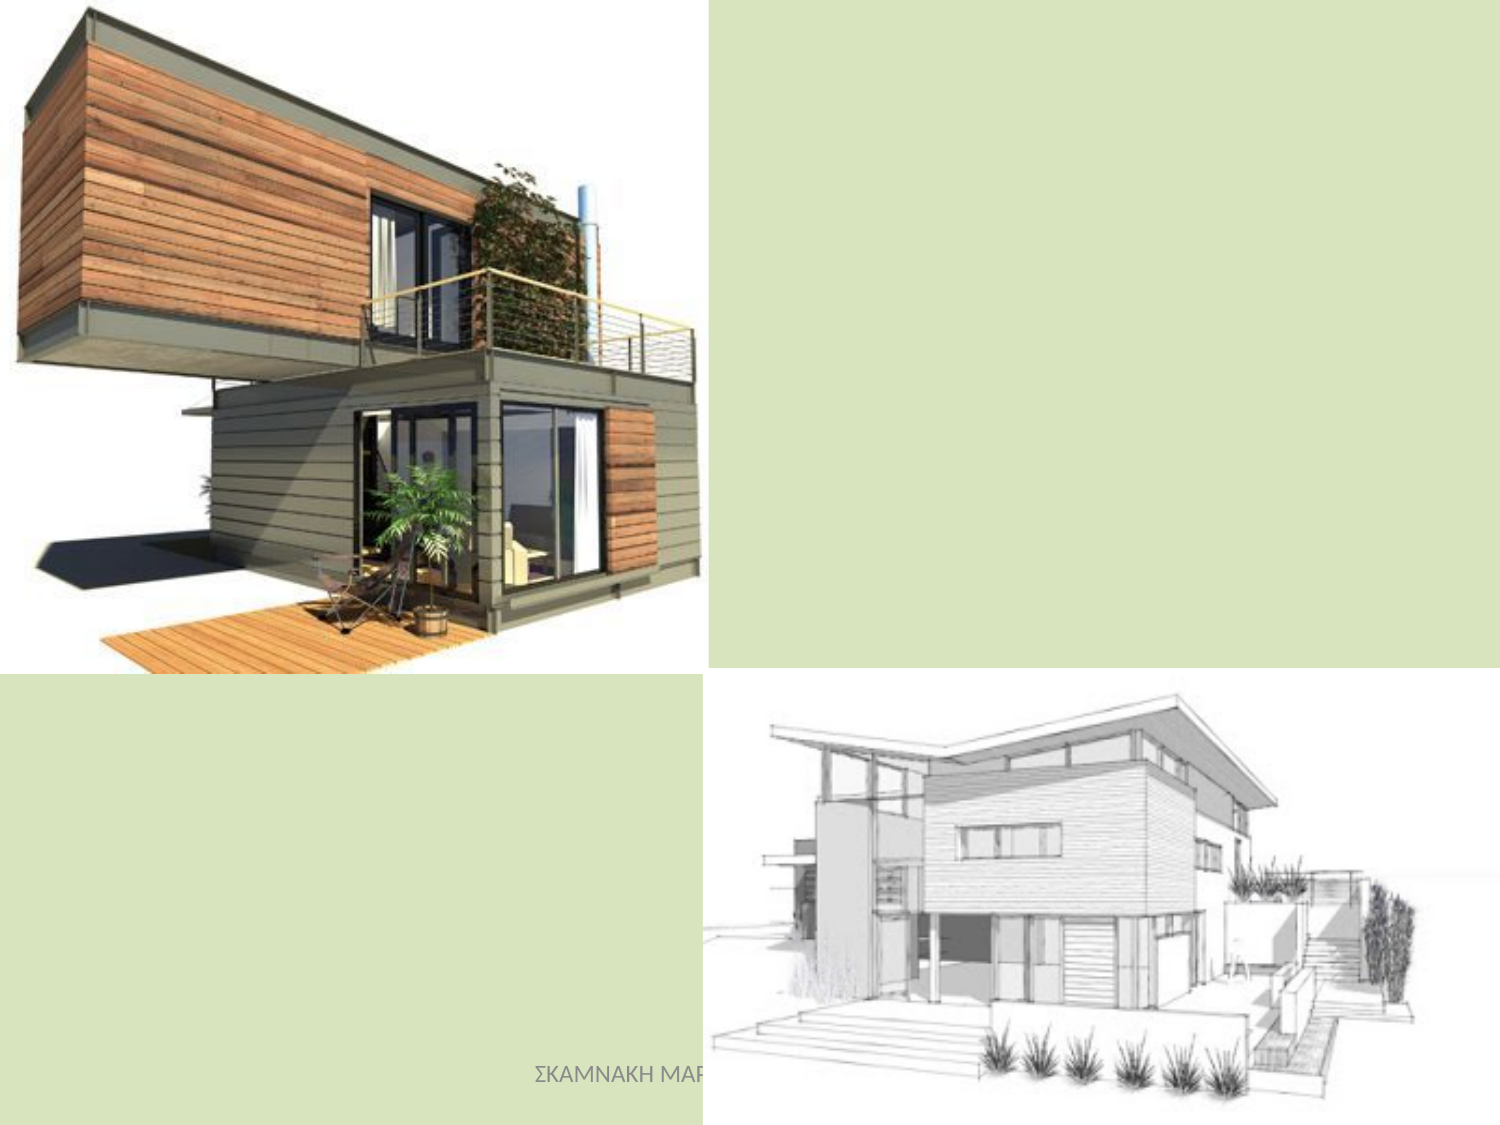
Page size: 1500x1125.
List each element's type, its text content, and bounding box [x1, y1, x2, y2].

footer ΣΚΑΜΝΑΚΗ ΜΑΡΙΑ- ΨΑΡΡΑ ΝΙΚΟΛΙΑ ΠΕ81 [512, 1042, 697, 1103]
picture [0, 0, 1500, 1125]
